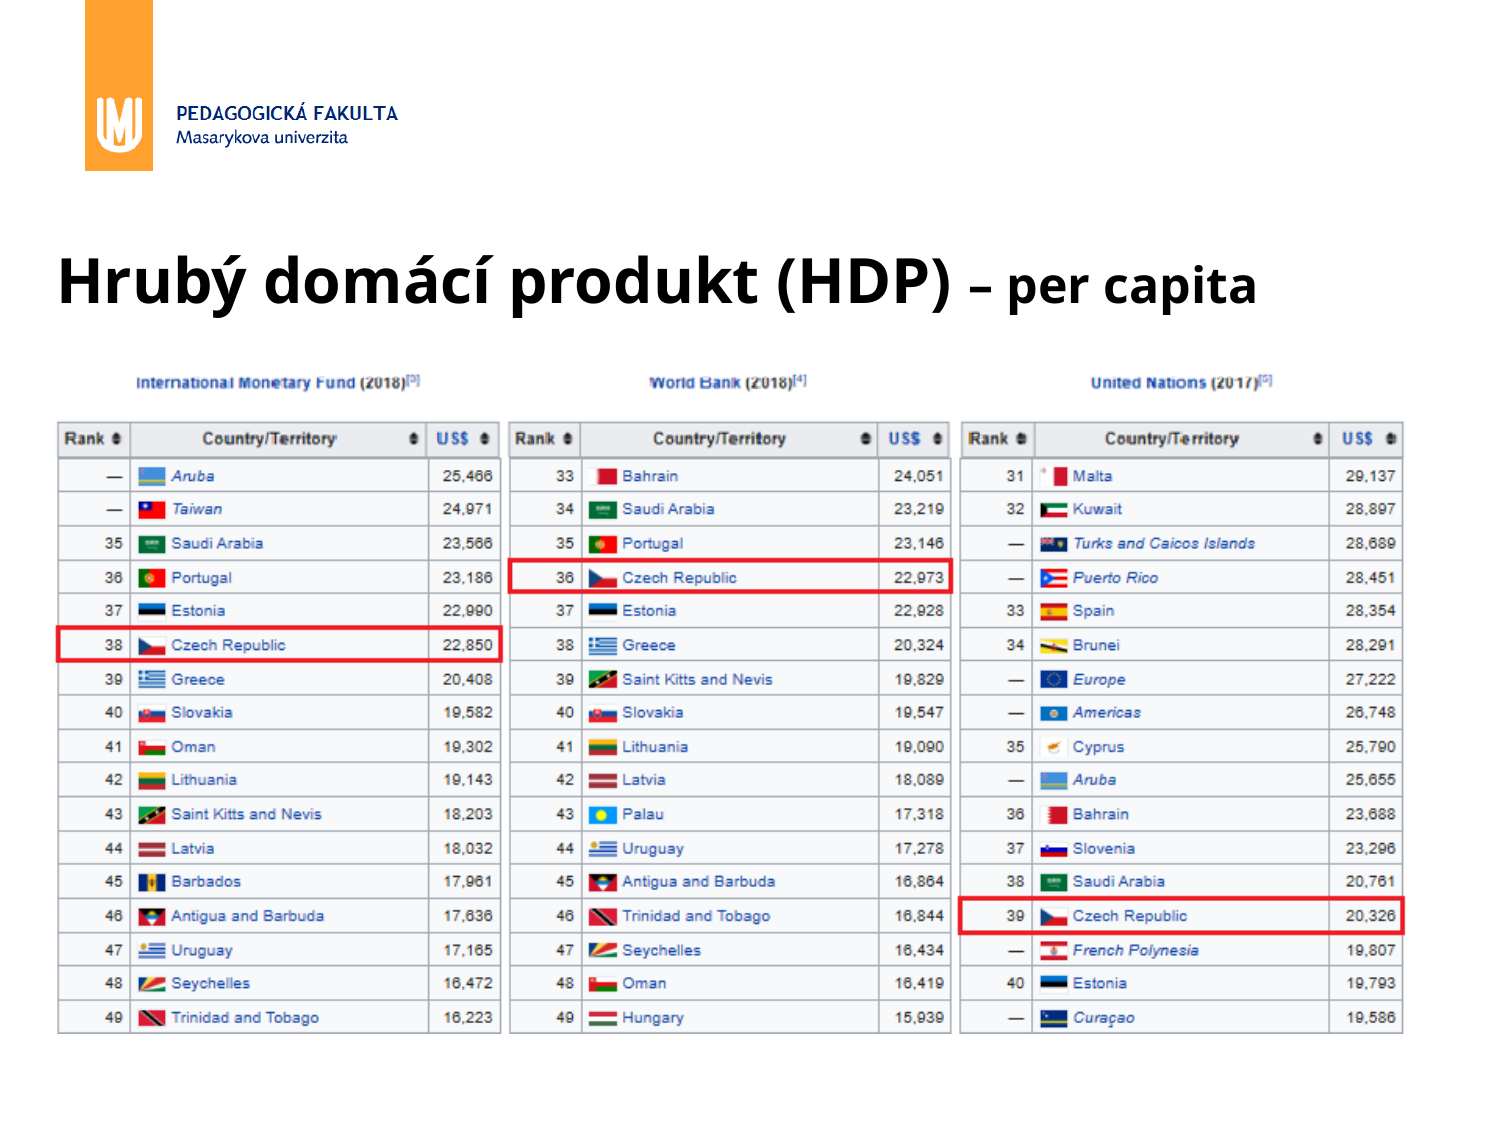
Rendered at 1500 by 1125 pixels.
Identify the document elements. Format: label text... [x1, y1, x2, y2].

picture [0, 0, 457, 178]
text_box Hrubý domácí produkt (HDP) – per capita [41, 219, 1459, 337]
picture [52, 361, 1413, 1034]
